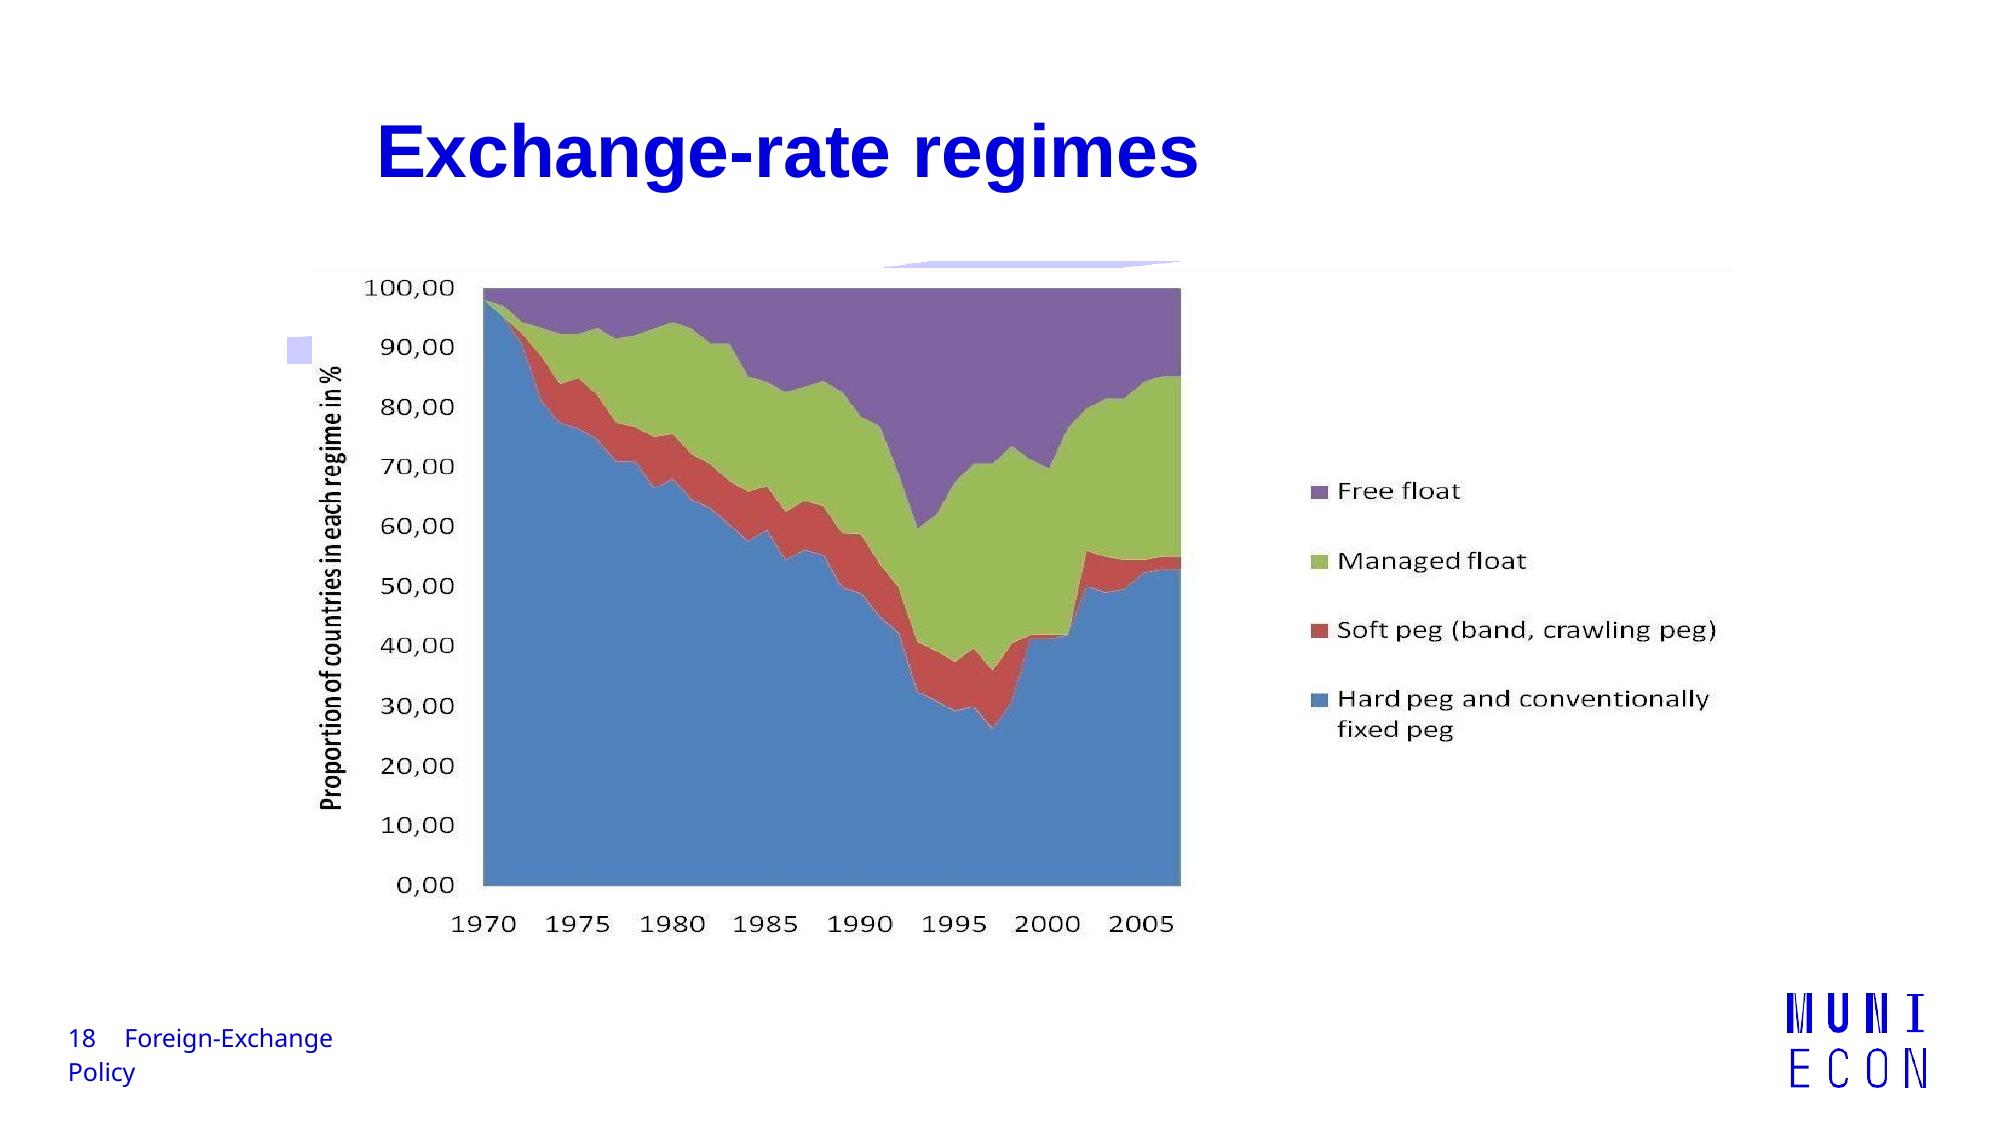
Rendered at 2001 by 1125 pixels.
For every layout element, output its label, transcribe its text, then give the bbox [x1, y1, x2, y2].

picture [1867, 1048, 1887, 1088]
picture [1866, 993, 1887, 1033]
title Exchange-rate regimes [374, 100, 1204, 260]
picture [1787, 993, 1812, 1033]
picture [1905, 1048, 1926, 1088]
text_box 18 Foreign-Exchange Policy [61, 1027, 404, 1087]
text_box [287, 261, 1743, 962]
picture [1829, 1048, 1848, 1088]
picture [1828, 993, 1848, 1033]
